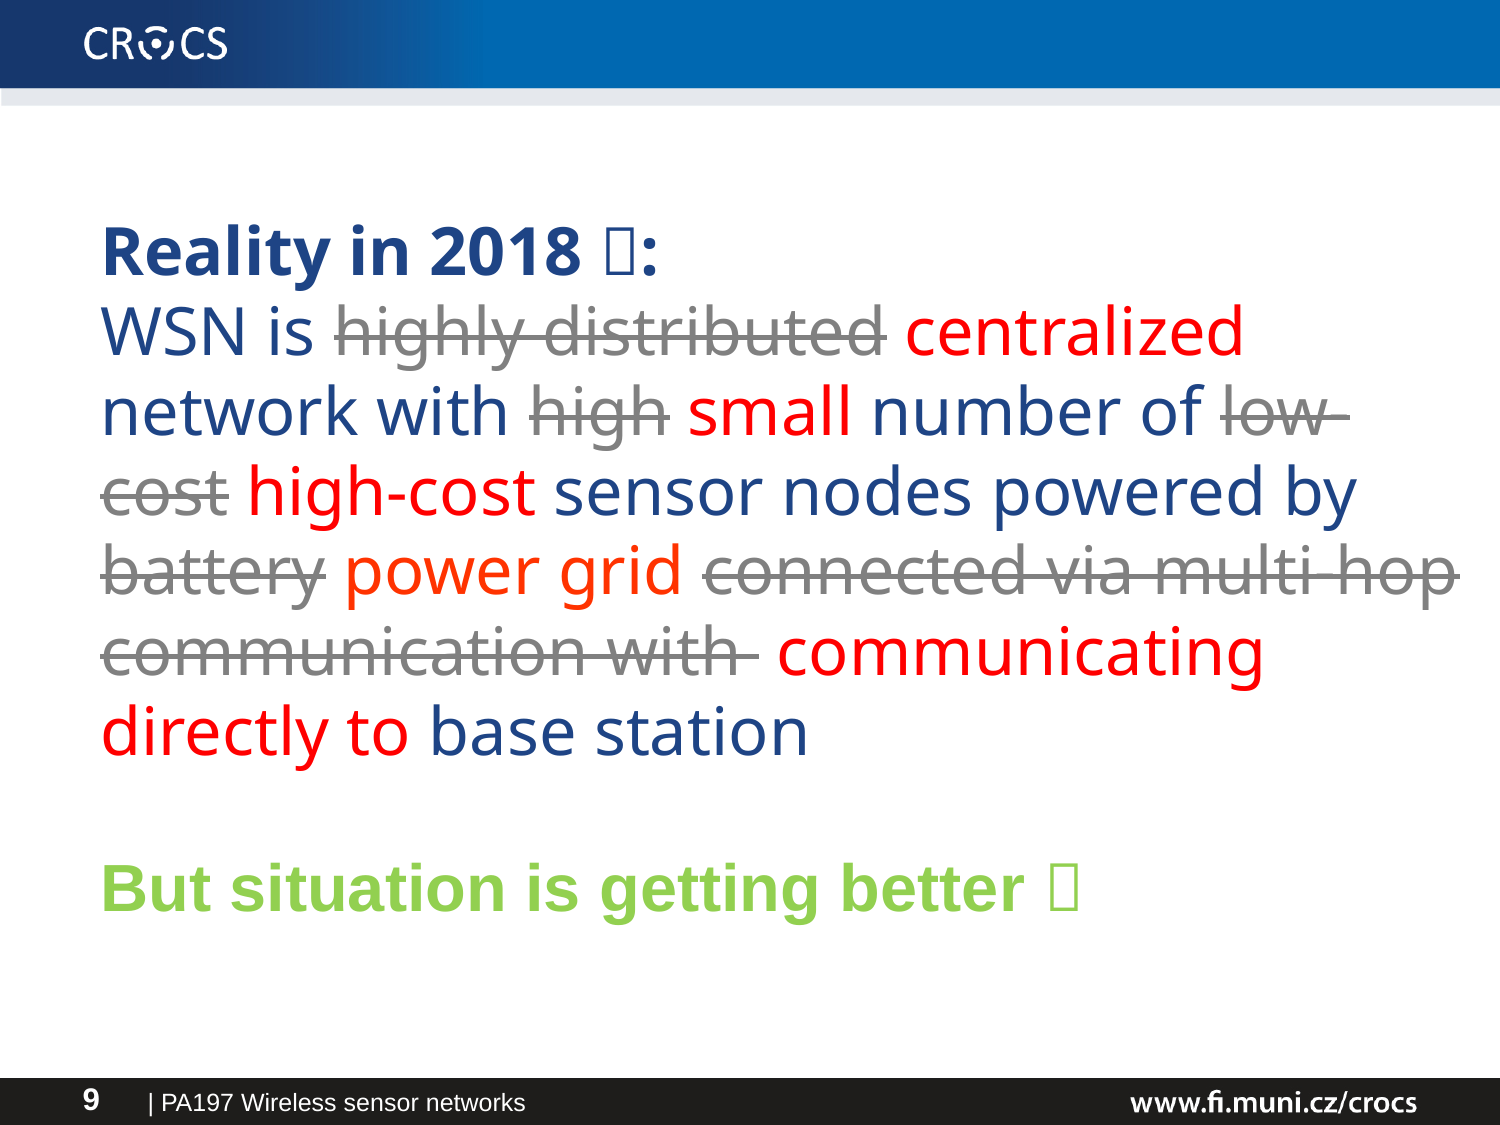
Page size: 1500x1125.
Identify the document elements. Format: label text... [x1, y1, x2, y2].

title Reality in 2018 : WSN is highly distributed centralized network with high small number of low-cost high-cost sensor nodes powered by battery power grid connected via multi-hop communication with communicating directly to base station [100, 101, 1471, 645]
text_box But situation is getting better  [100, 645, 1471, 1125]
picture [0, 0, 1500, 1125]
slide_number 9 [82, 1078, 100, 1125]
